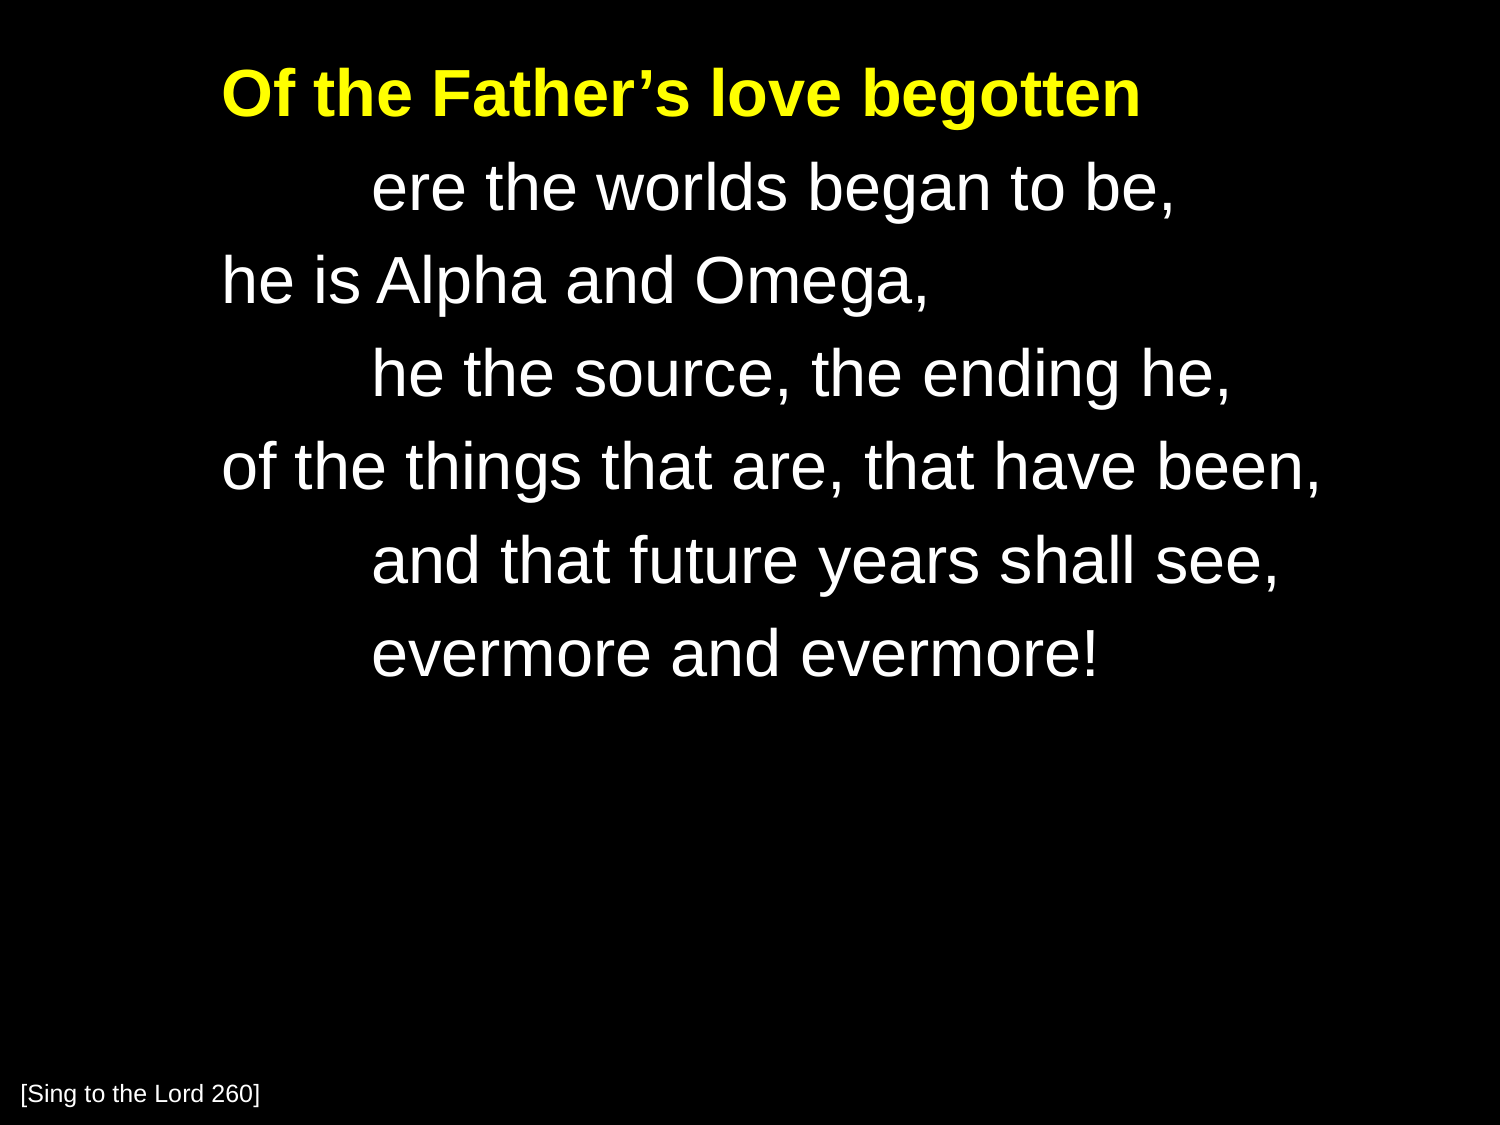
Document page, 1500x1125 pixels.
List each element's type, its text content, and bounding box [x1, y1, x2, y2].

list Of the Father’s love begotten ere the worlds began to be, he is Alpha and Omega, he the source, the ending he, of the things that are, that have been, and that future years shall see, evermore and evermore! [0, 42, 1500, 1047]
text_box [Sing to the Lord 260] [5, 1070, 526, 1115]
